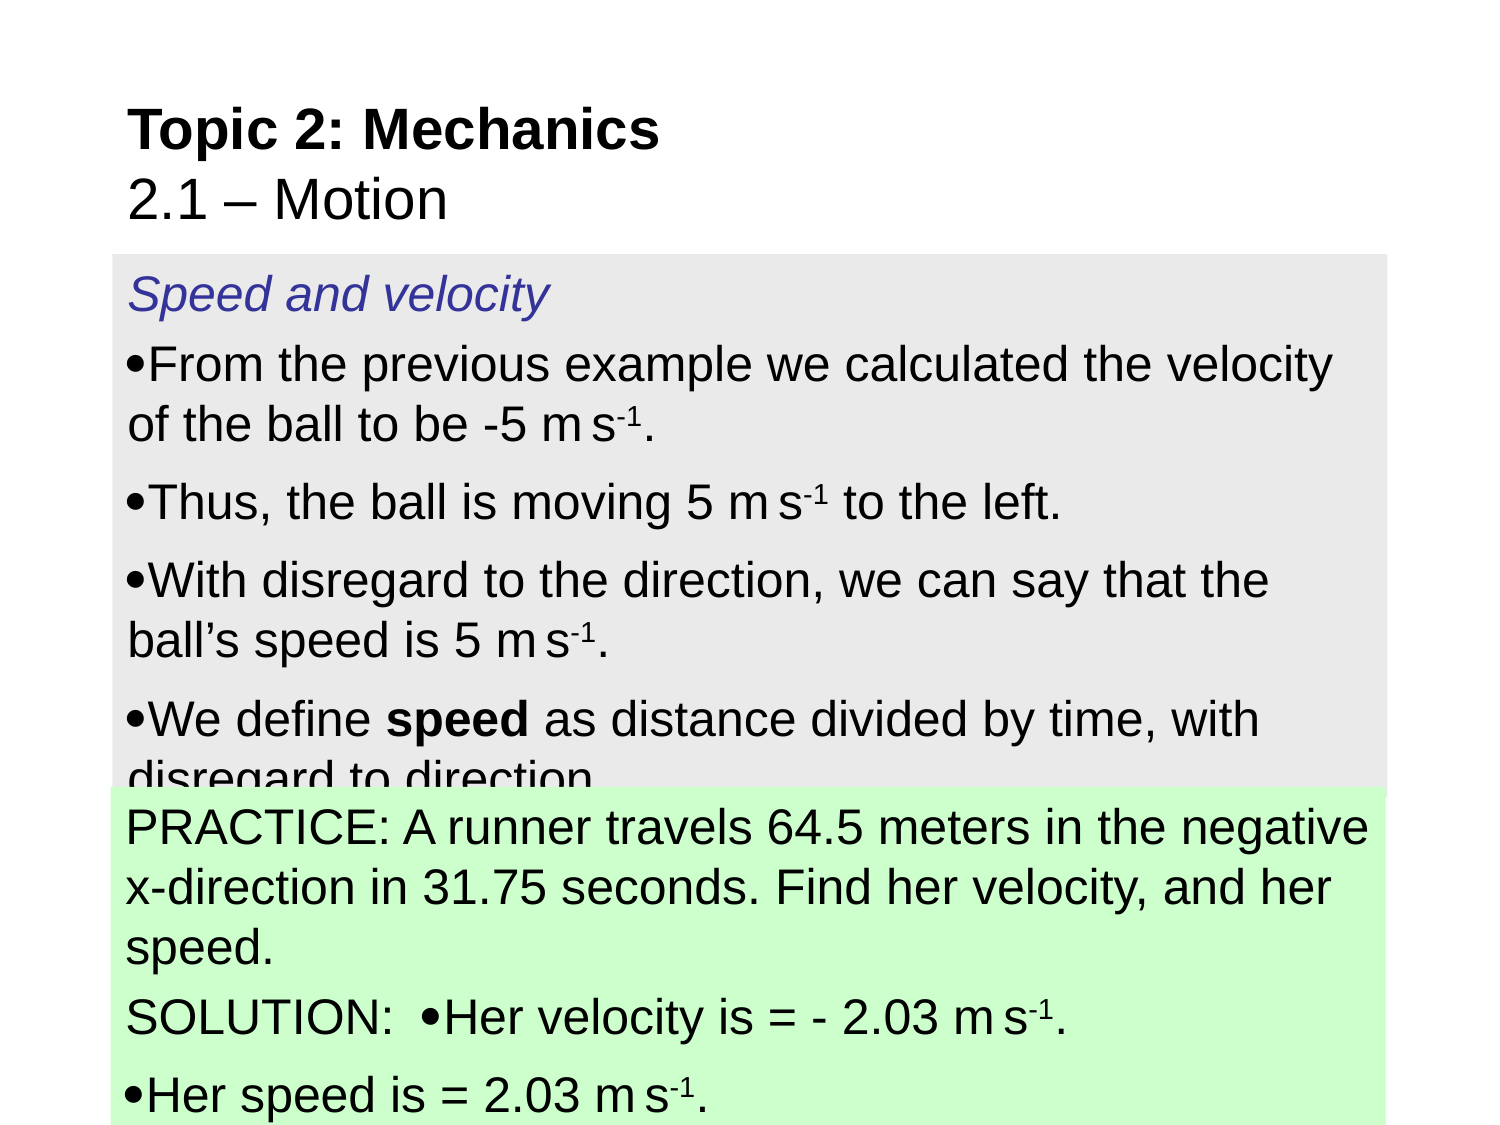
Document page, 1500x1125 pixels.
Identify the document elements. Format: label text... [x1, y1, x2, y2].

title Topic 2: Mechanics 2.1 – Motion [112, 87, 1388, 235]
text_box Speed and velocity From the previous example we calculated the velocity of the ball to be -5 m s-1. Thus, the ball is moving 5 m s-1 to the left. With disregard to the direction, we can say that the ball’s speed is 5 m s-1. We define speed as distance divided by time, with disregard to direction. [112, 254, 1388, 798]
